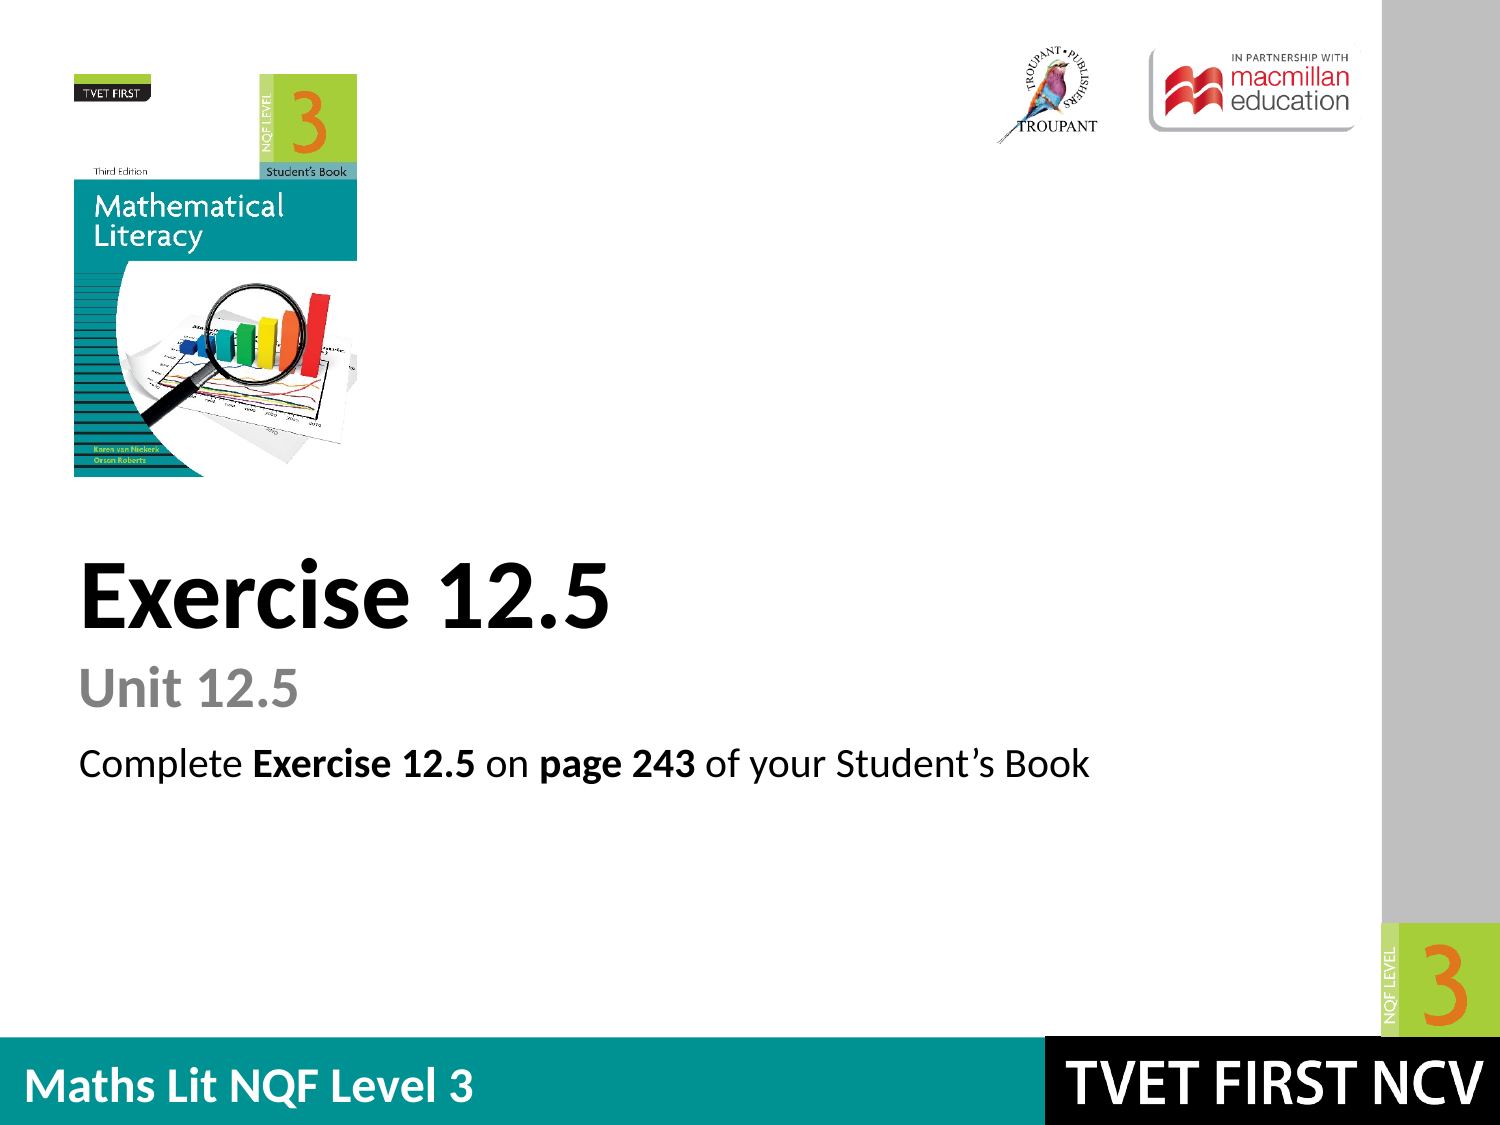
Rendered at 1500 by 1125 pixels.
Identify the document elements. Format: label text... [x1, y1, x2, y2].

picture [994, 42, 1361, 147]
list Unit 12.5 [63, 649, 1361, 729]
picture [1065, 1050, 1484, 1120]
list Complete Exercise 12.5 on page 243 of your Student’s Book [64, 734, 1363, 813]
picture [1381, 923, 1500, 1037]
picture [74, 74, 357, 477]
list Exercise 12.5 [64, 535, 1386, 678]
